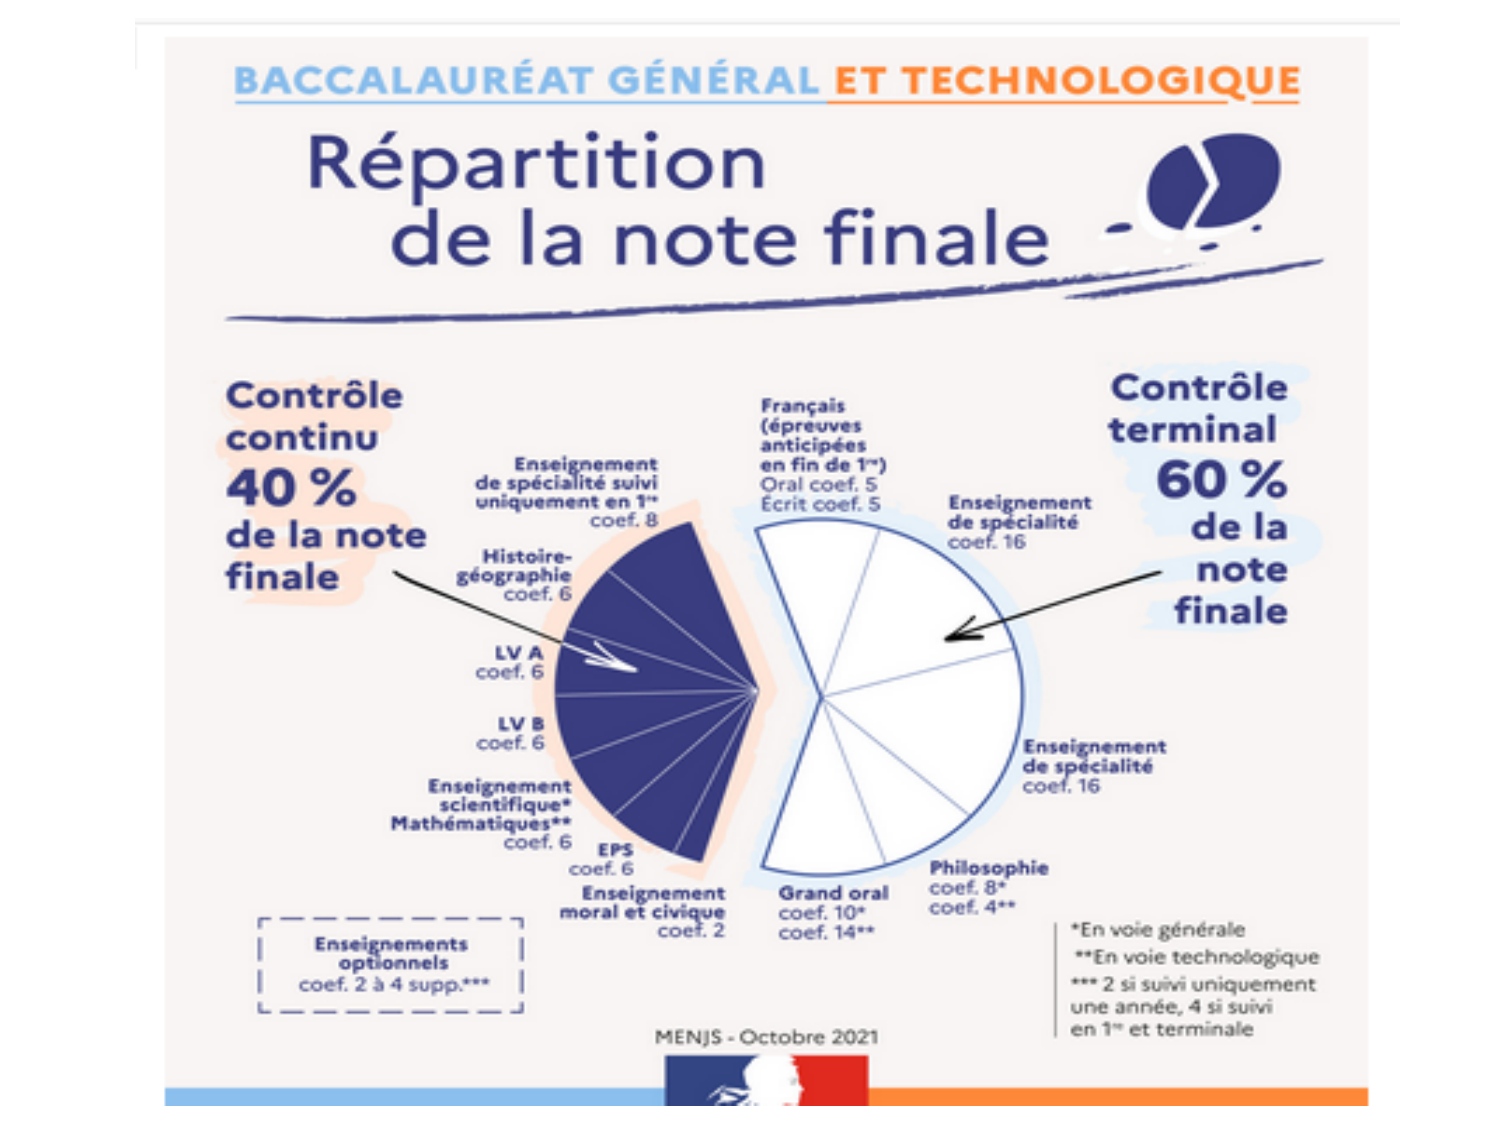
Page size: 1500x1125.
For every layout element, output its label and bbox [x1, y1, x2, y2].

picture [135, 18, 1400, 1107]
